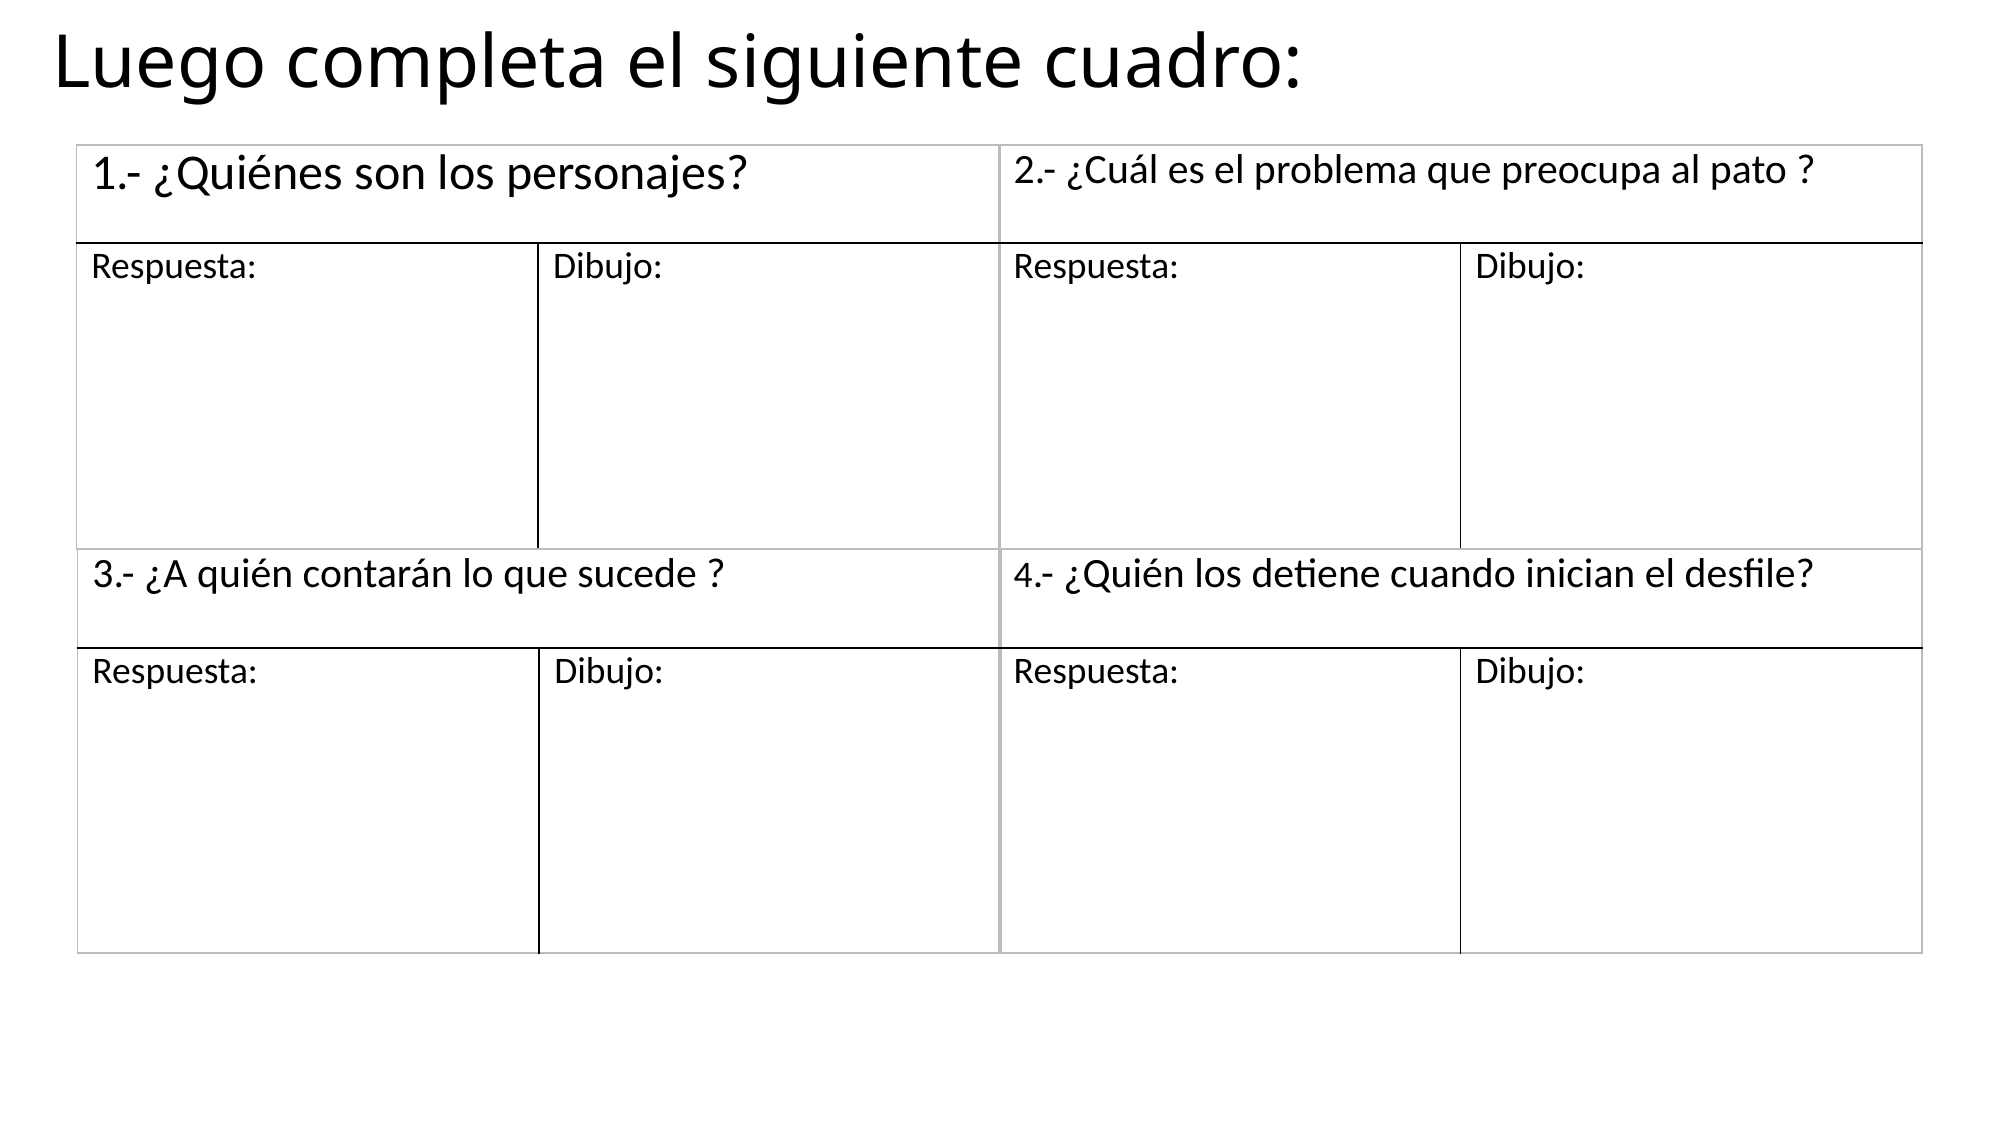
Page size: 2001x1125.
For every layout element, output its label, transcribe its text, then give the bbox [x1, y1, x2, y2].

table_header 2.- ¿Cuál es el problema que preocupa al pato ? [1000, 146, 1921, 242]
table_header 3.- ¿A quién contarán lo que sucede ? [78, 550, 998, 647]
table_cell Dibujo: [1461, 649, 1921, 952]
title Luego completa el siguiente cuadro: [37, 16, 1762, 112]
table_cell Respuesta: [77, 244, 537, 548]
table_header 4.- ¿Quién los detiene cuando inician el desfile? [1000, 550, 1921, 647]
table_cell Respuesta: [1000, 649, 1460, 952]
table_header 1.- ¿Quiénes son los personajes? [77, 146, 998, 242]
table_cell Dibujo: [540, 649, 998, 952]
table_cell Respuesta: [1000, 244, 1460, 548]
table_cell Respuesta: [78, 649, 538, 952]
table_cell Dibujo: [539, 244, 998, 548]
table_cell Dibujo: [1461, 244, 1921, 548]
